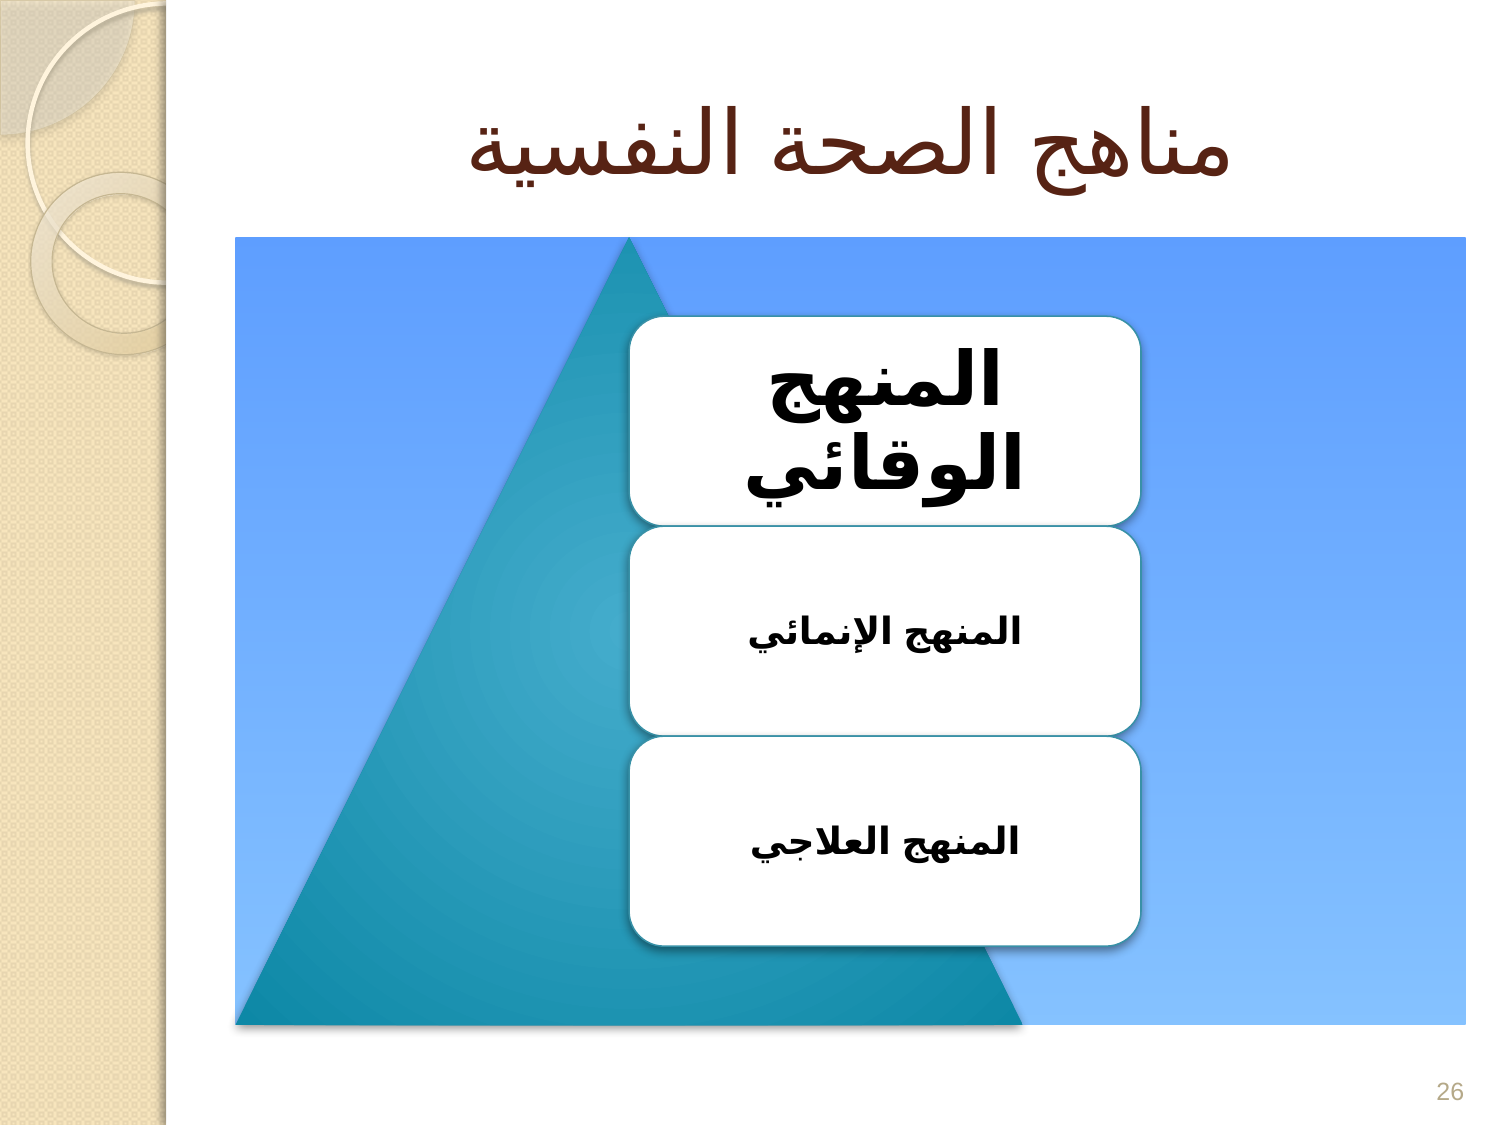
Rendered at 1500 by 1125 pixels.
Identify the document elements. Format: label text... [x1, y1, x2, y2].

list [235, 237, 1466, 1026]
title مناهج الصحة النفسية [235, 45, 1466, 233]
slide_number 26 [1413, 1034, 1488, 1113]
